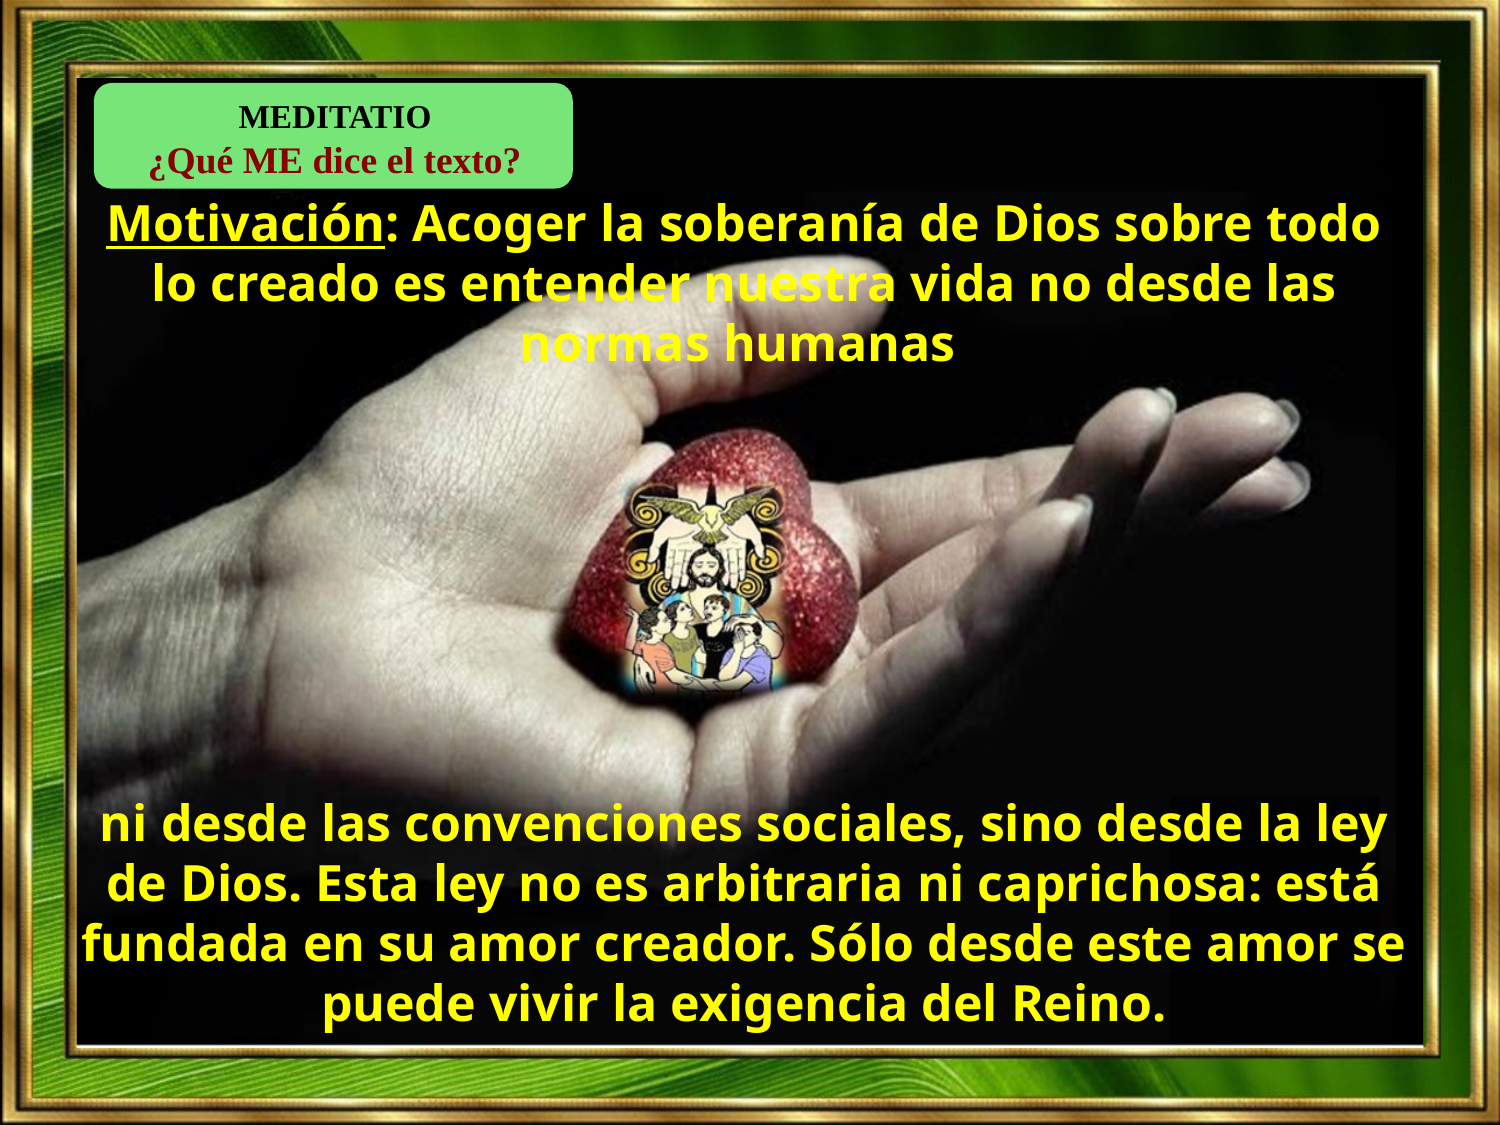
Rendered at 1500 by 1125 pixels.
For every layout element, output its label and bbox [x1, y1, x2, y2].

picture [0, 0, 1500, 1125]
text_box [64, 184, 71, 1040]
